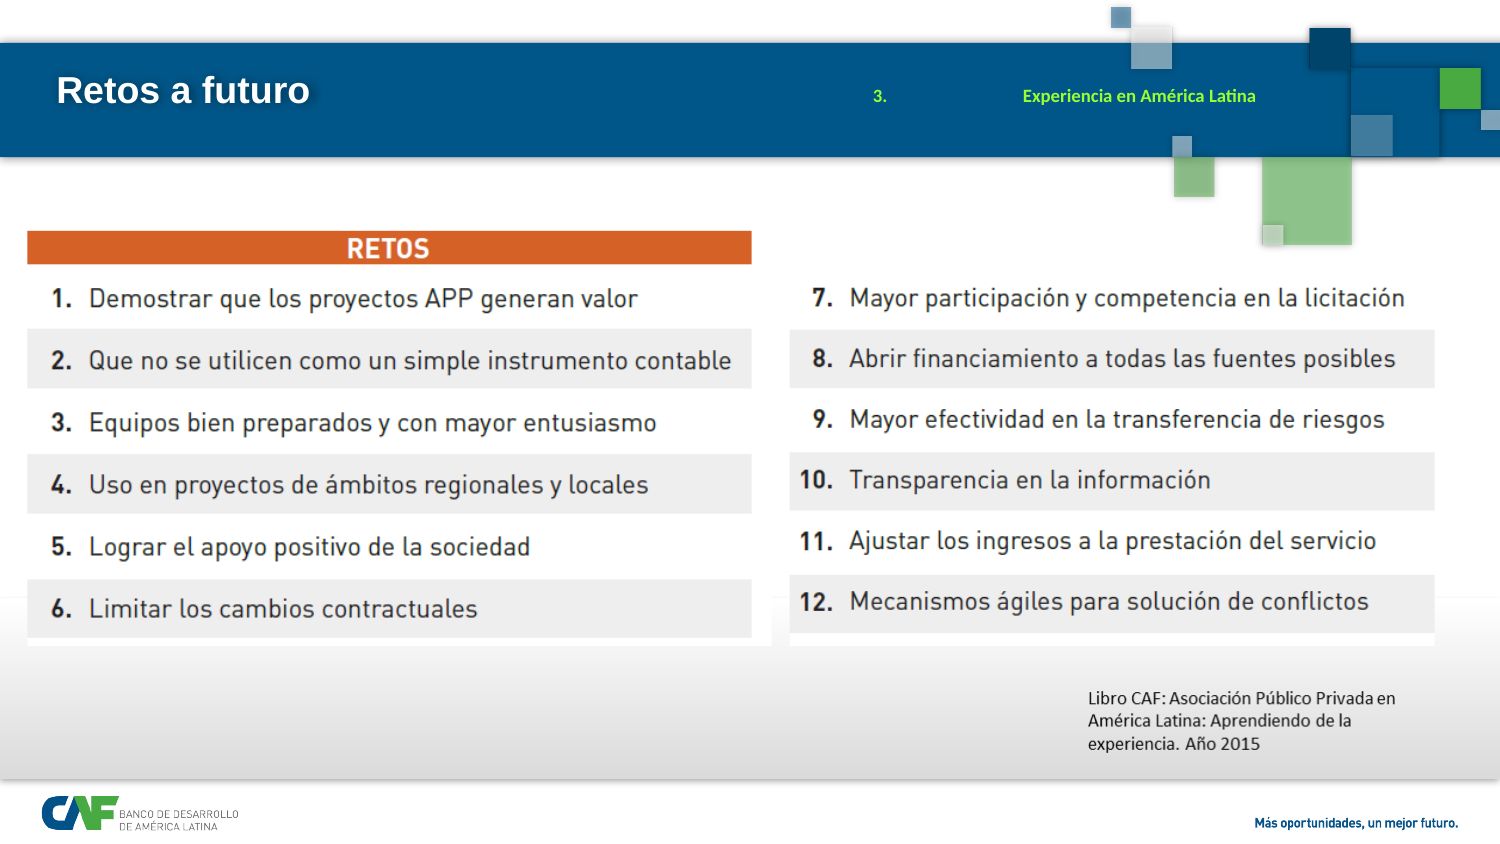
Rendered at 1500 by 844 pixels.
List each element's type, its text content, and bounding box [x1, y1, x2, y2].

text_box 3. Experiencia en América Latina [828, 54, 1094, 115]
picture [1099, 0, 1500, 258]
picture [1073, 678, 1435, 767]
picture [1246, 812, 1470, 833]
picture [26, 225, 772, 647]
picture [31, 782, 251, 844]
list Retos a futuro [41, 67, 1094, 146]
picture [789, 271, 1435, 647]
